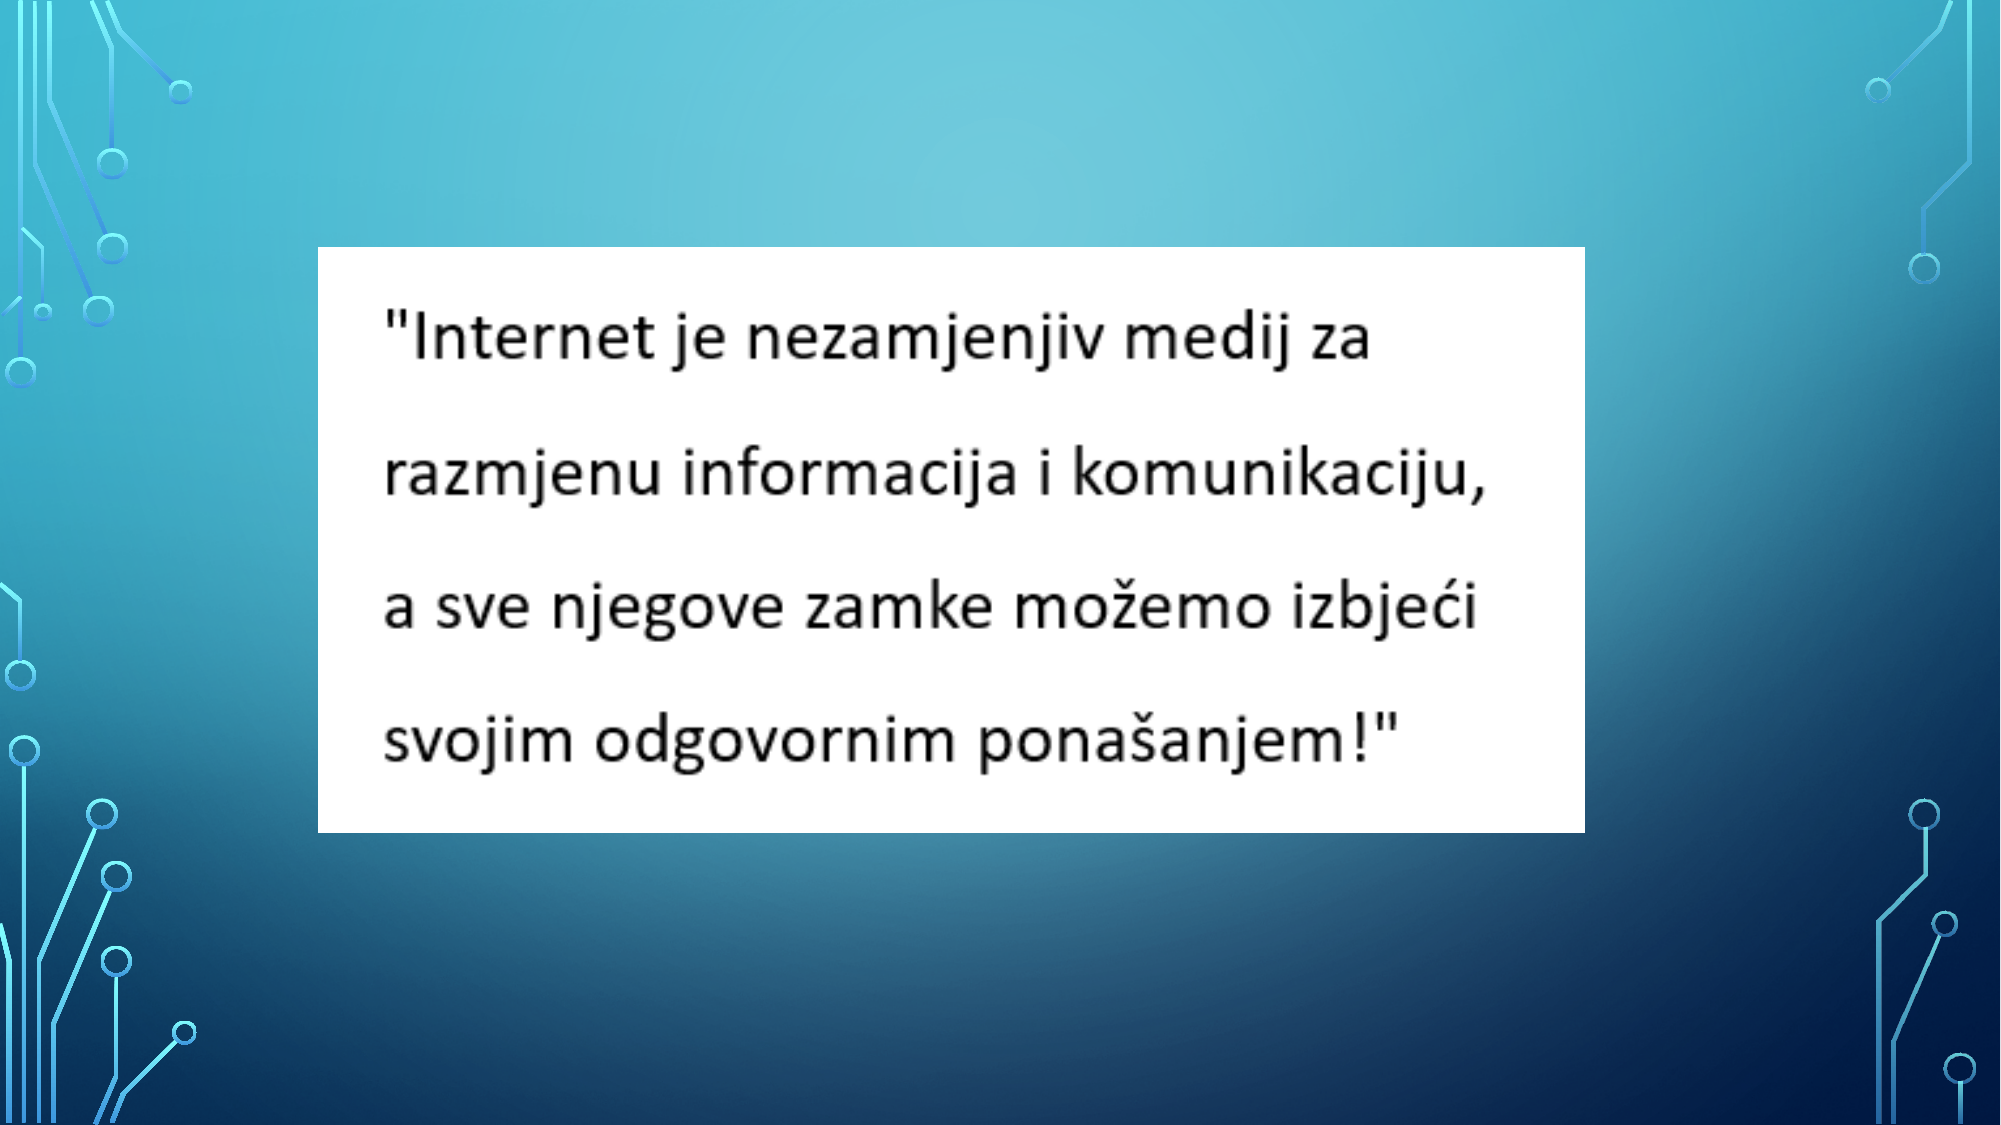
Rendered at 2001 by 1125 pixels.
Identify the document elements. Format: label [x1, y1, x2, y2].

picture [318, 247, 1585, 833]
